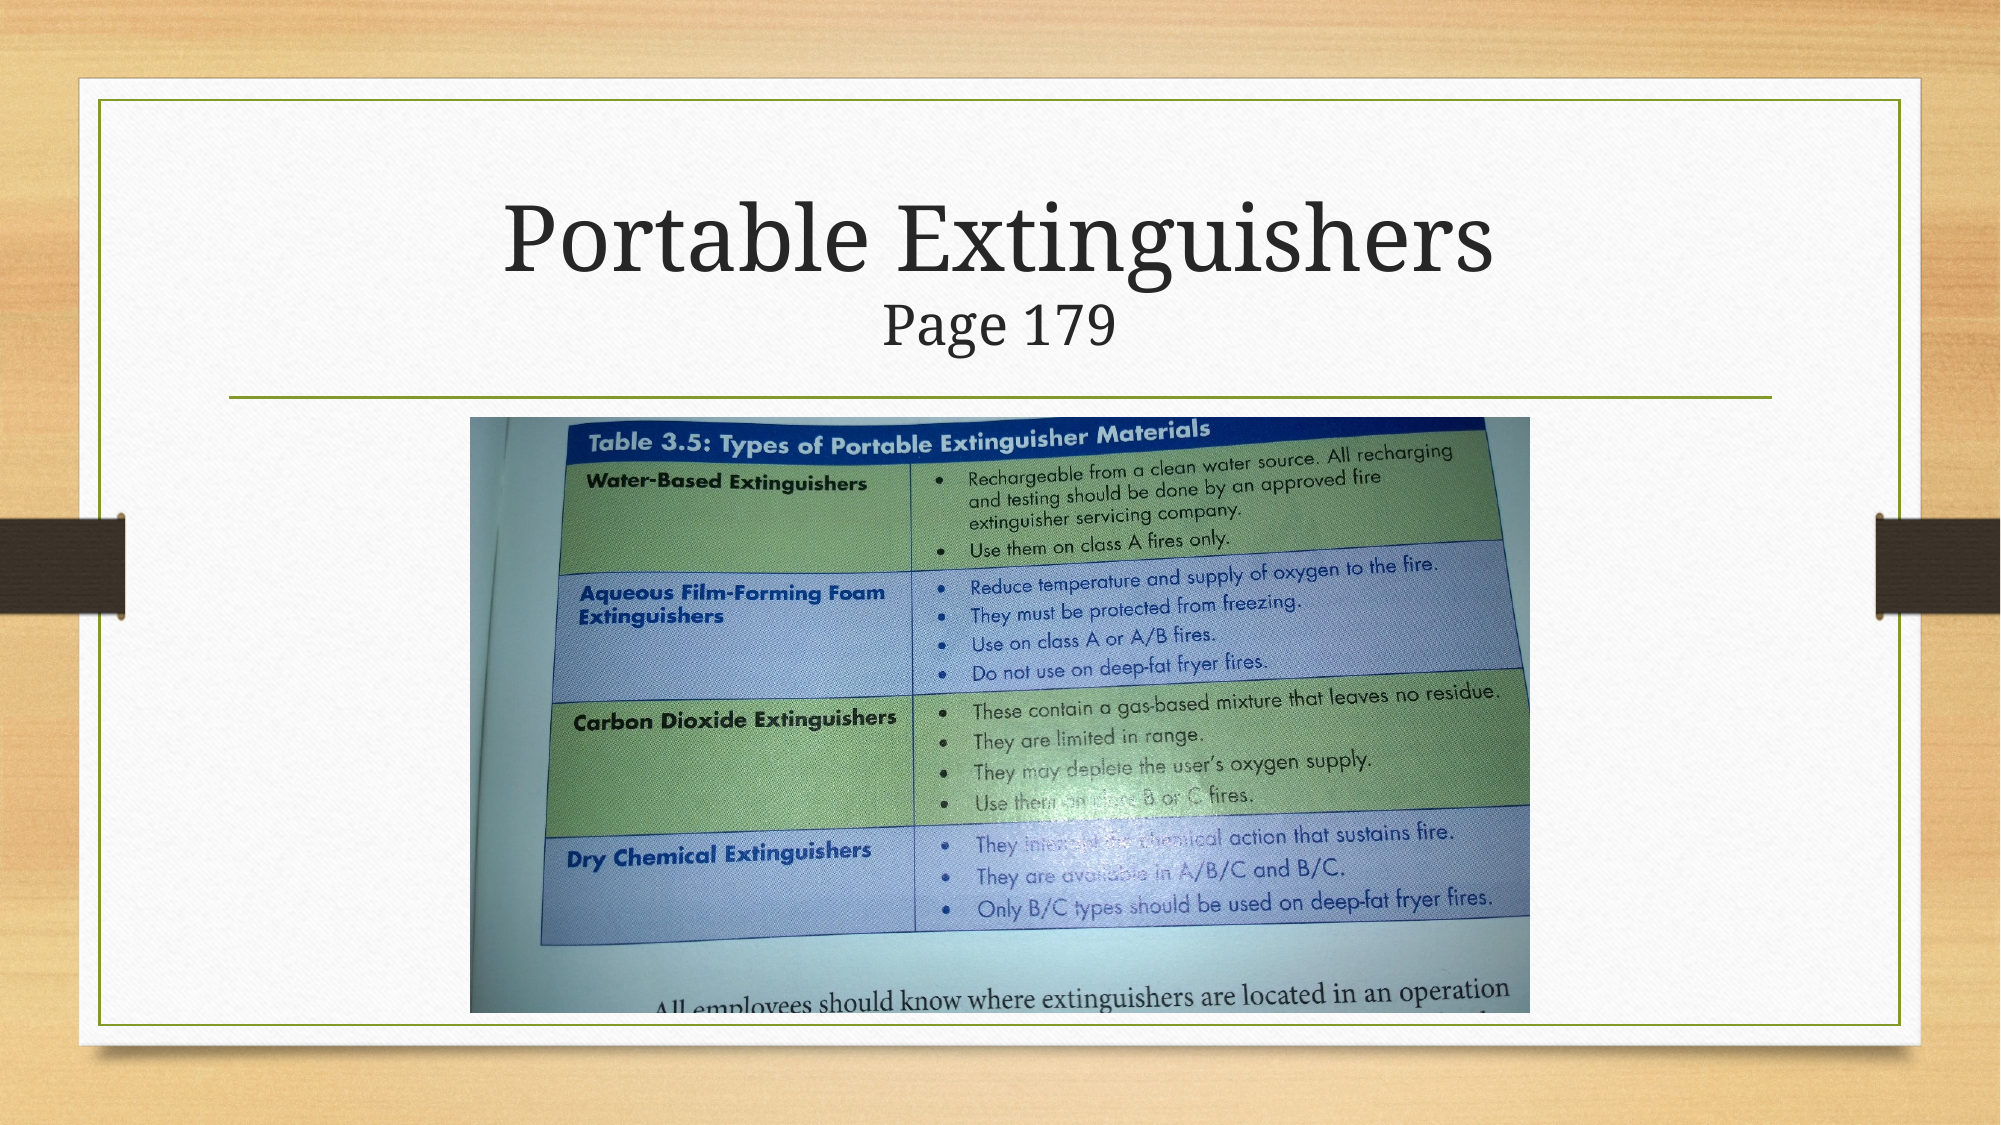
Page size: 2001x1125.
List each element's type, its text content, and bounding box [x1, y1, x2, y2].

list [470, 416, 1530, 1014]
title Portable Extinguishers Page 179 [212, 161, 1788, 375]
picture [0, 0, 2001, 1125]
